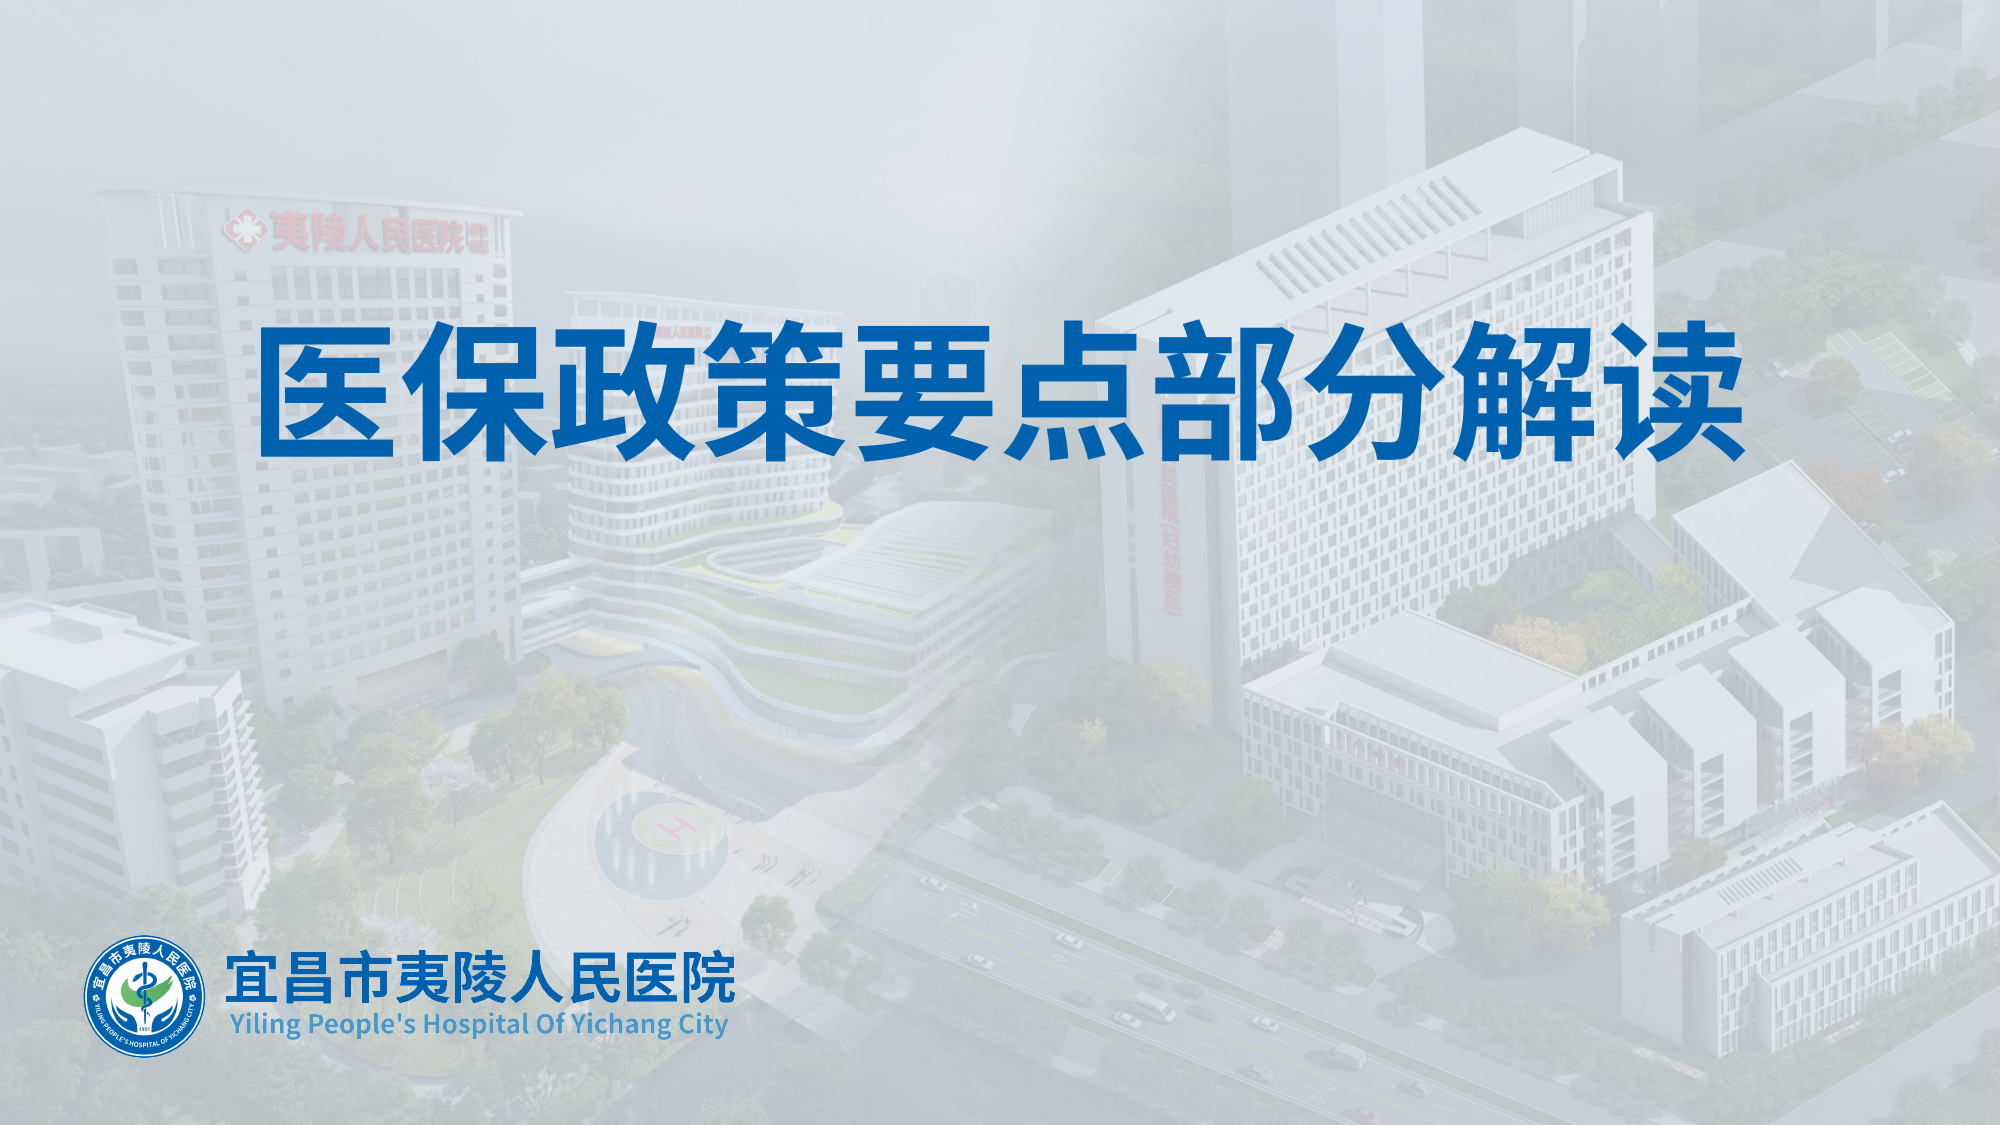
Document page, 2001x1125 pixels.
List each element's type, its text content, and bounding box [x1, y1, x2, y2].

text_box 医保政策要点部分解读 [235, 291, 1765, 487]
picture [83, 935, 735, 1058]
